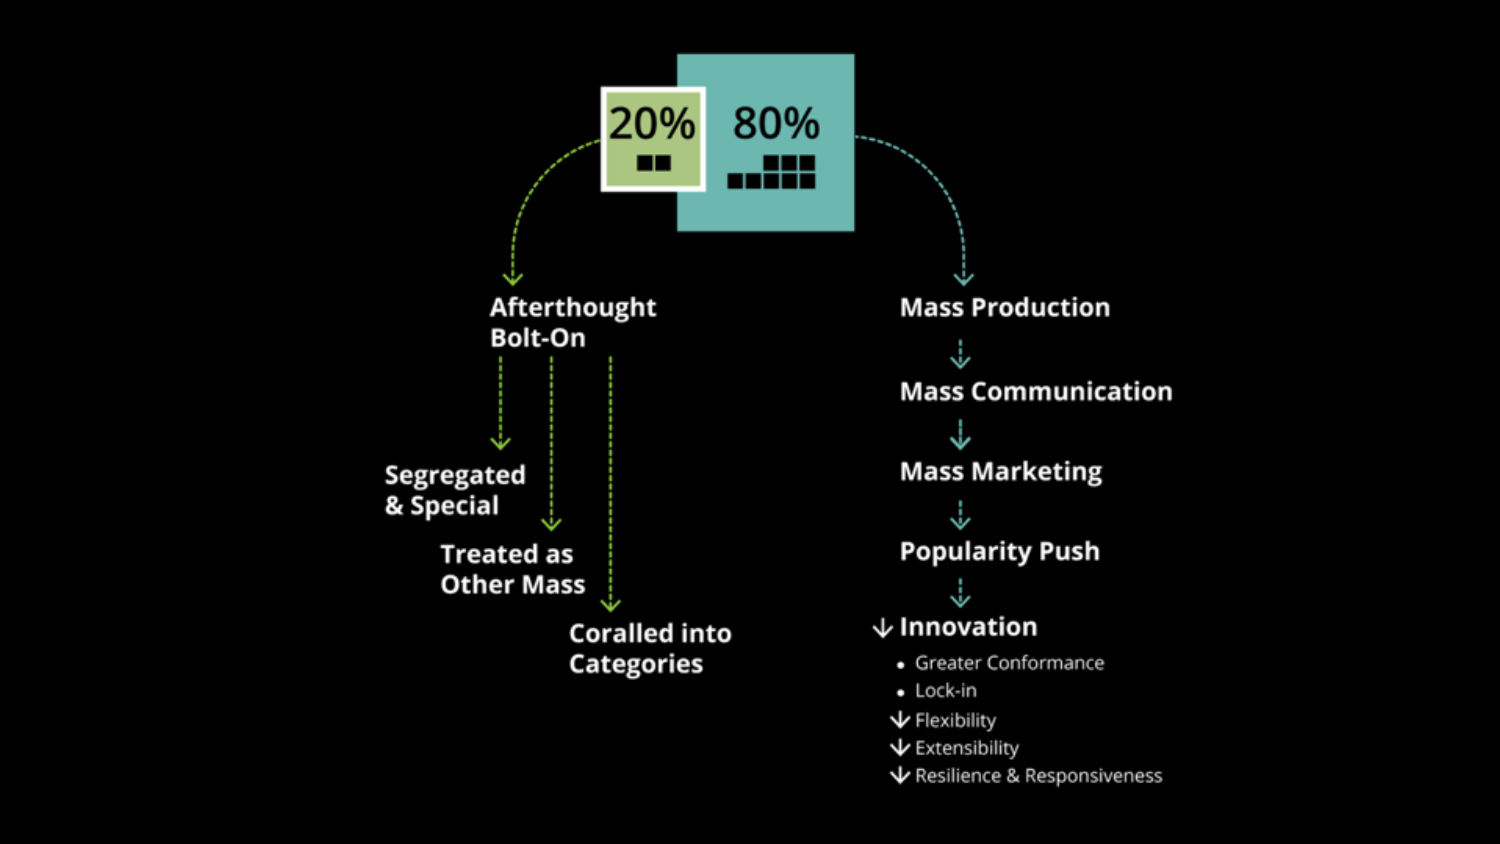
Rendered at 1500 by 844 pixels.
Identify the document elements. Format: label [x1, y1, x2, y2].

picture [338, 42, 1194, 831]
